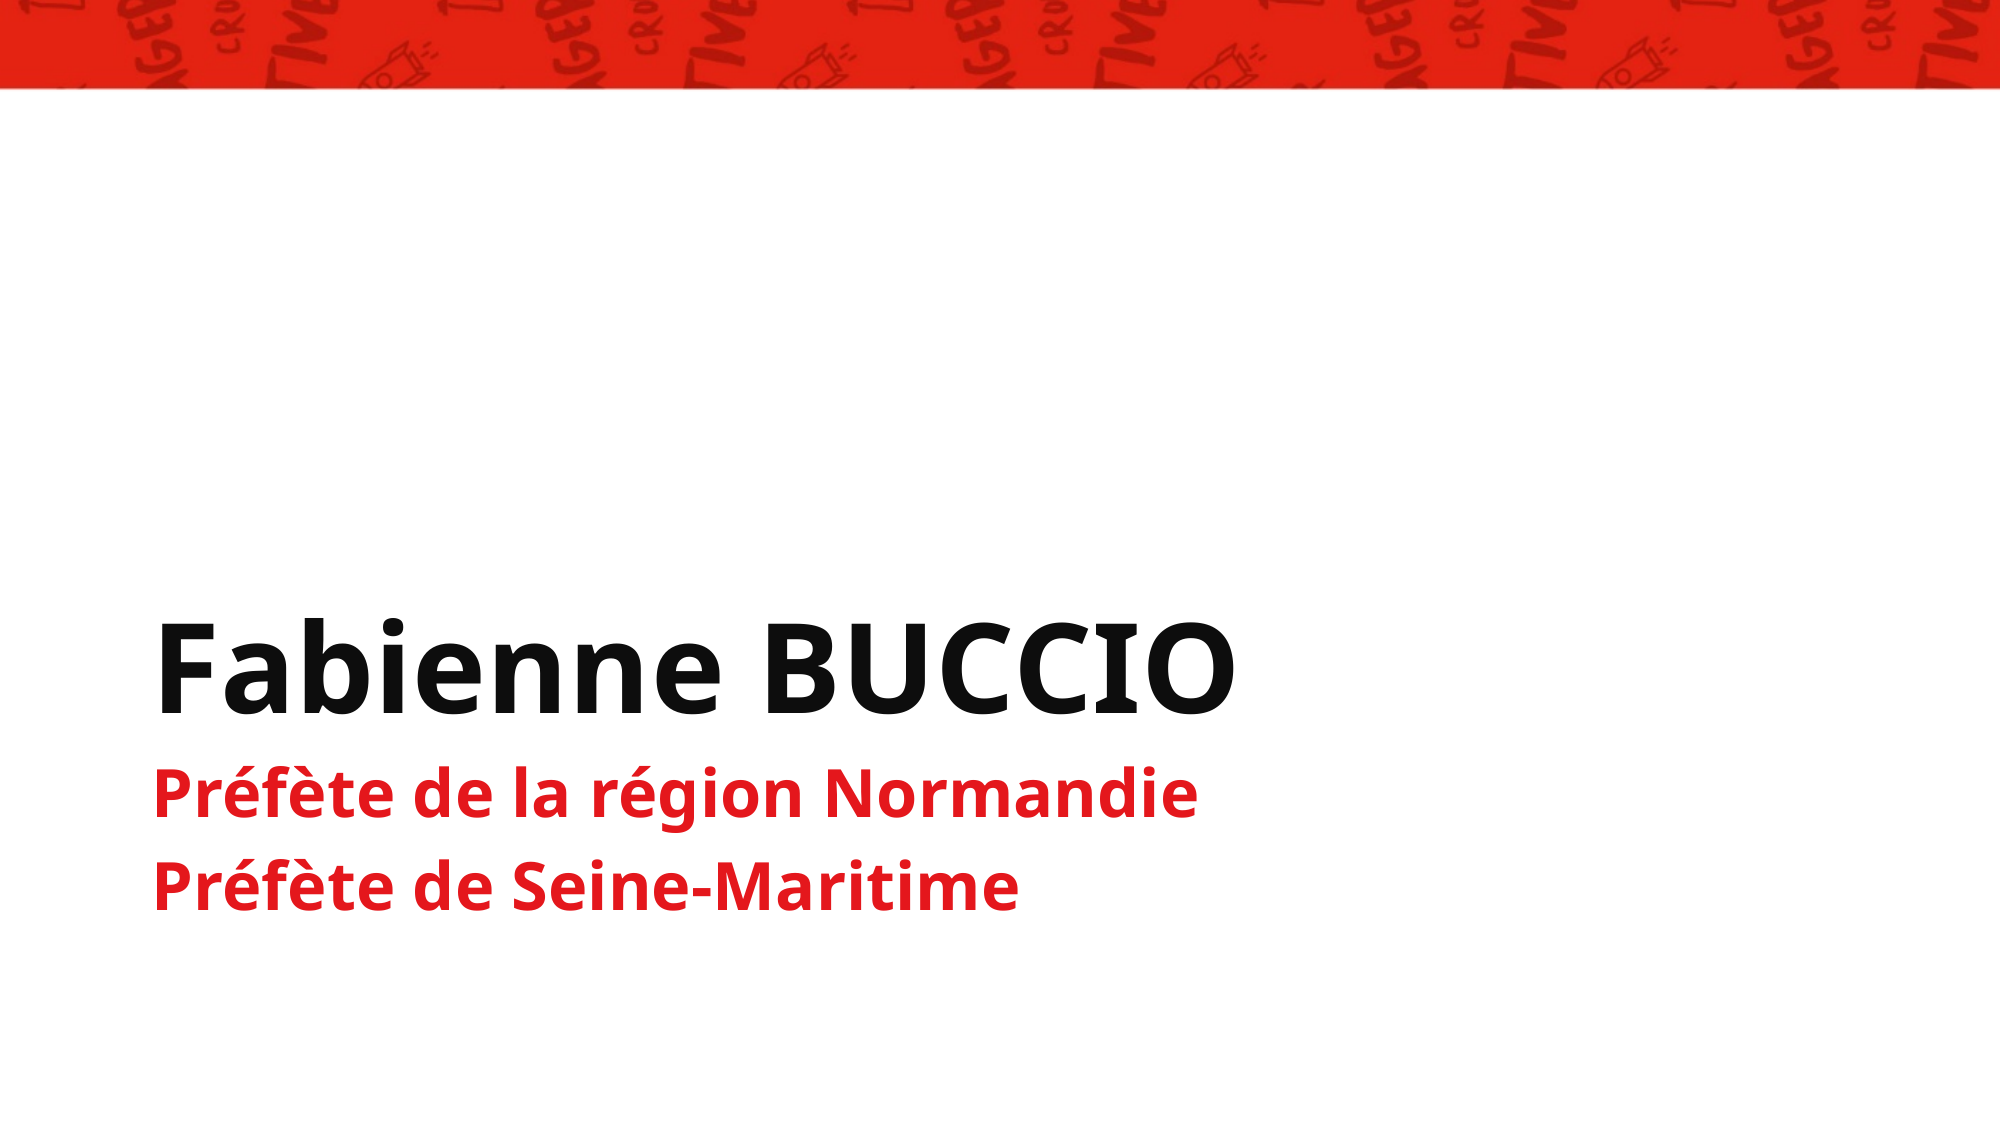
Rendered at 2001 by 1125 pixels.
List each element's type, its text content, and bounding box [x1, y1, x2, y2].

list Préfète de la région Normandie Préfète de Seine-Maritime [136, 752, 2000, 999]
title Fabienne BUCCIO [136, 280, 1862, 749]
picture [0, 0, 2000, 1125]
